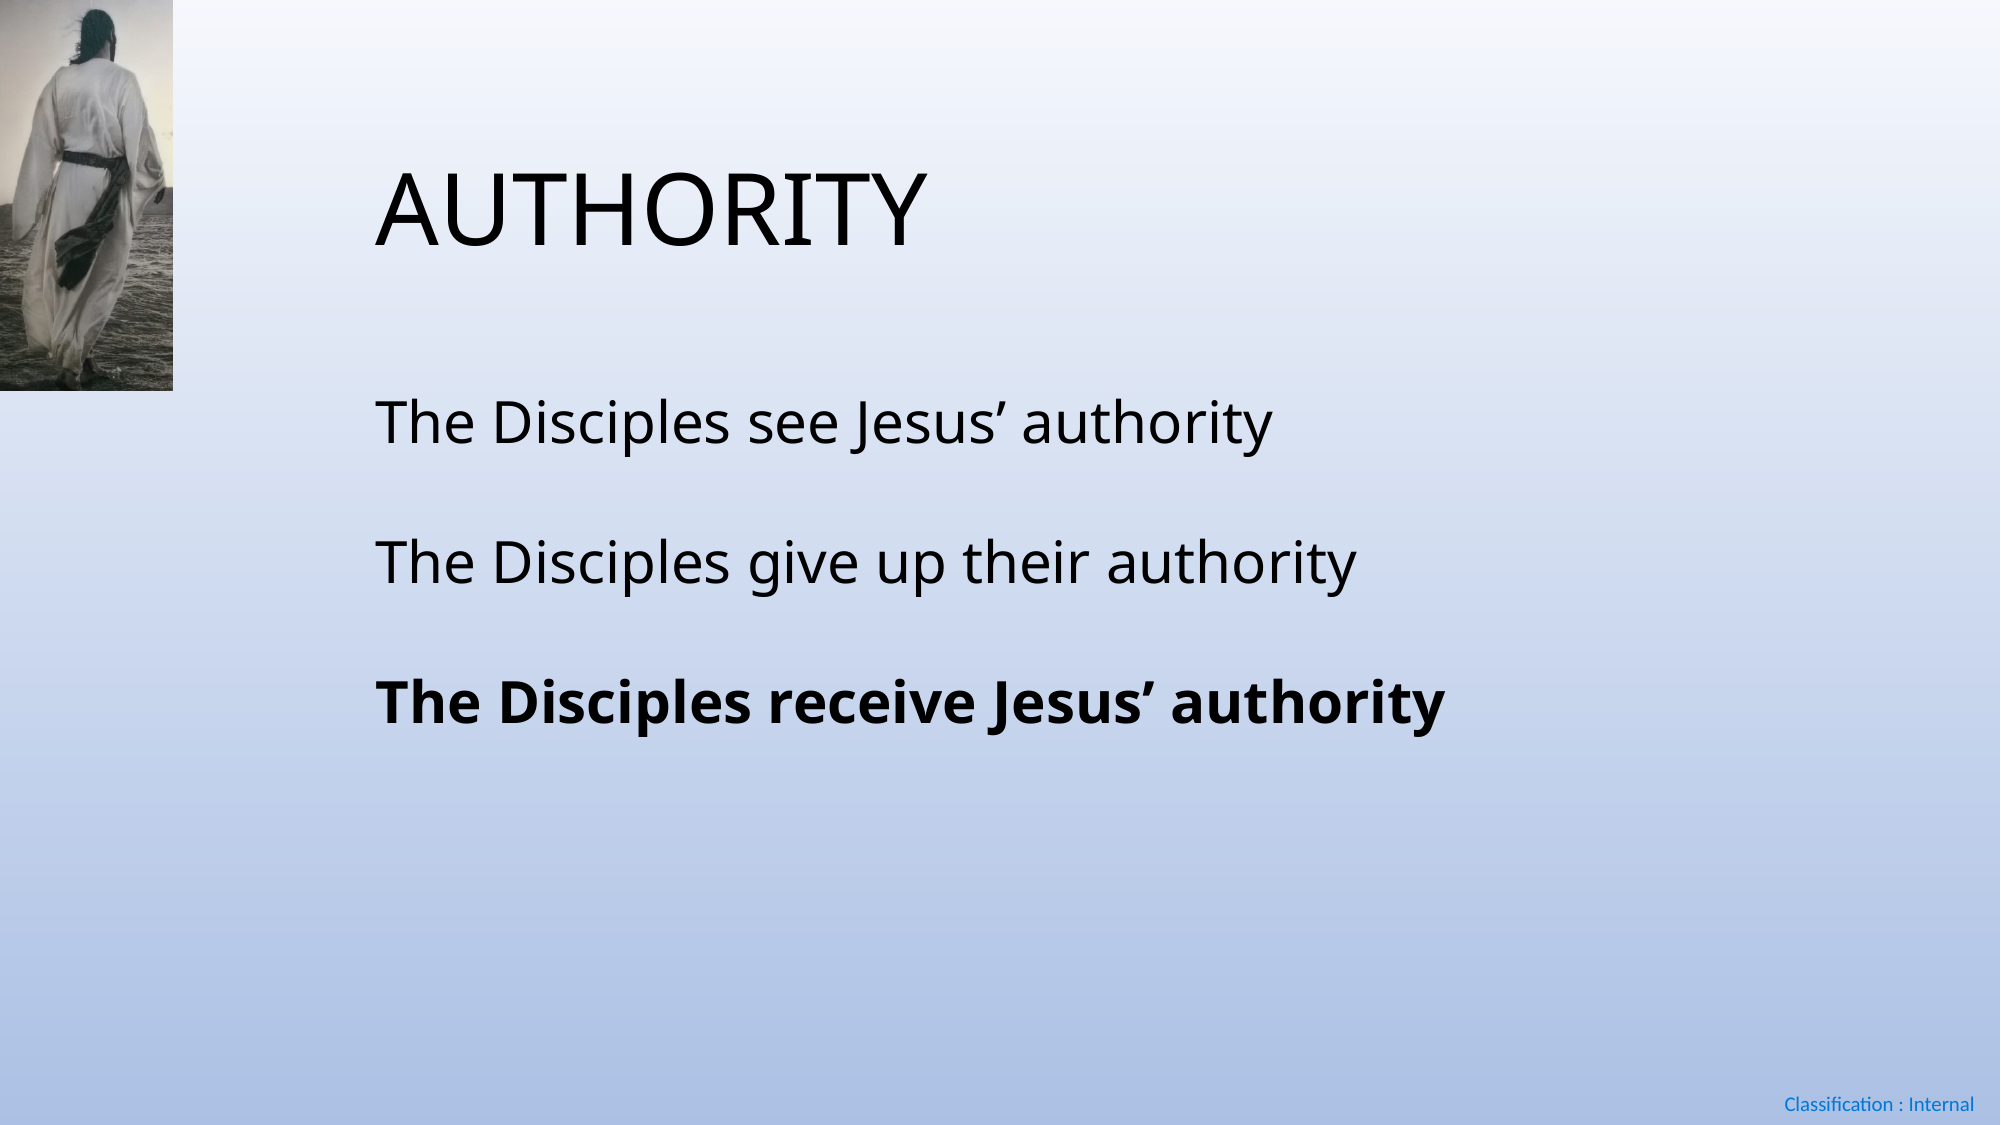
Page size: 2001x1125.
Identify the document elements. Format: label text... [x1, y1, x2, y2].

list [0, 0, 173, 391]
text_box AUTHORITY The Disciples see Jesus’ authority The Disciples give up their authority The Disciples receive Jesus’ authority [360, 137, 1822, 743]
